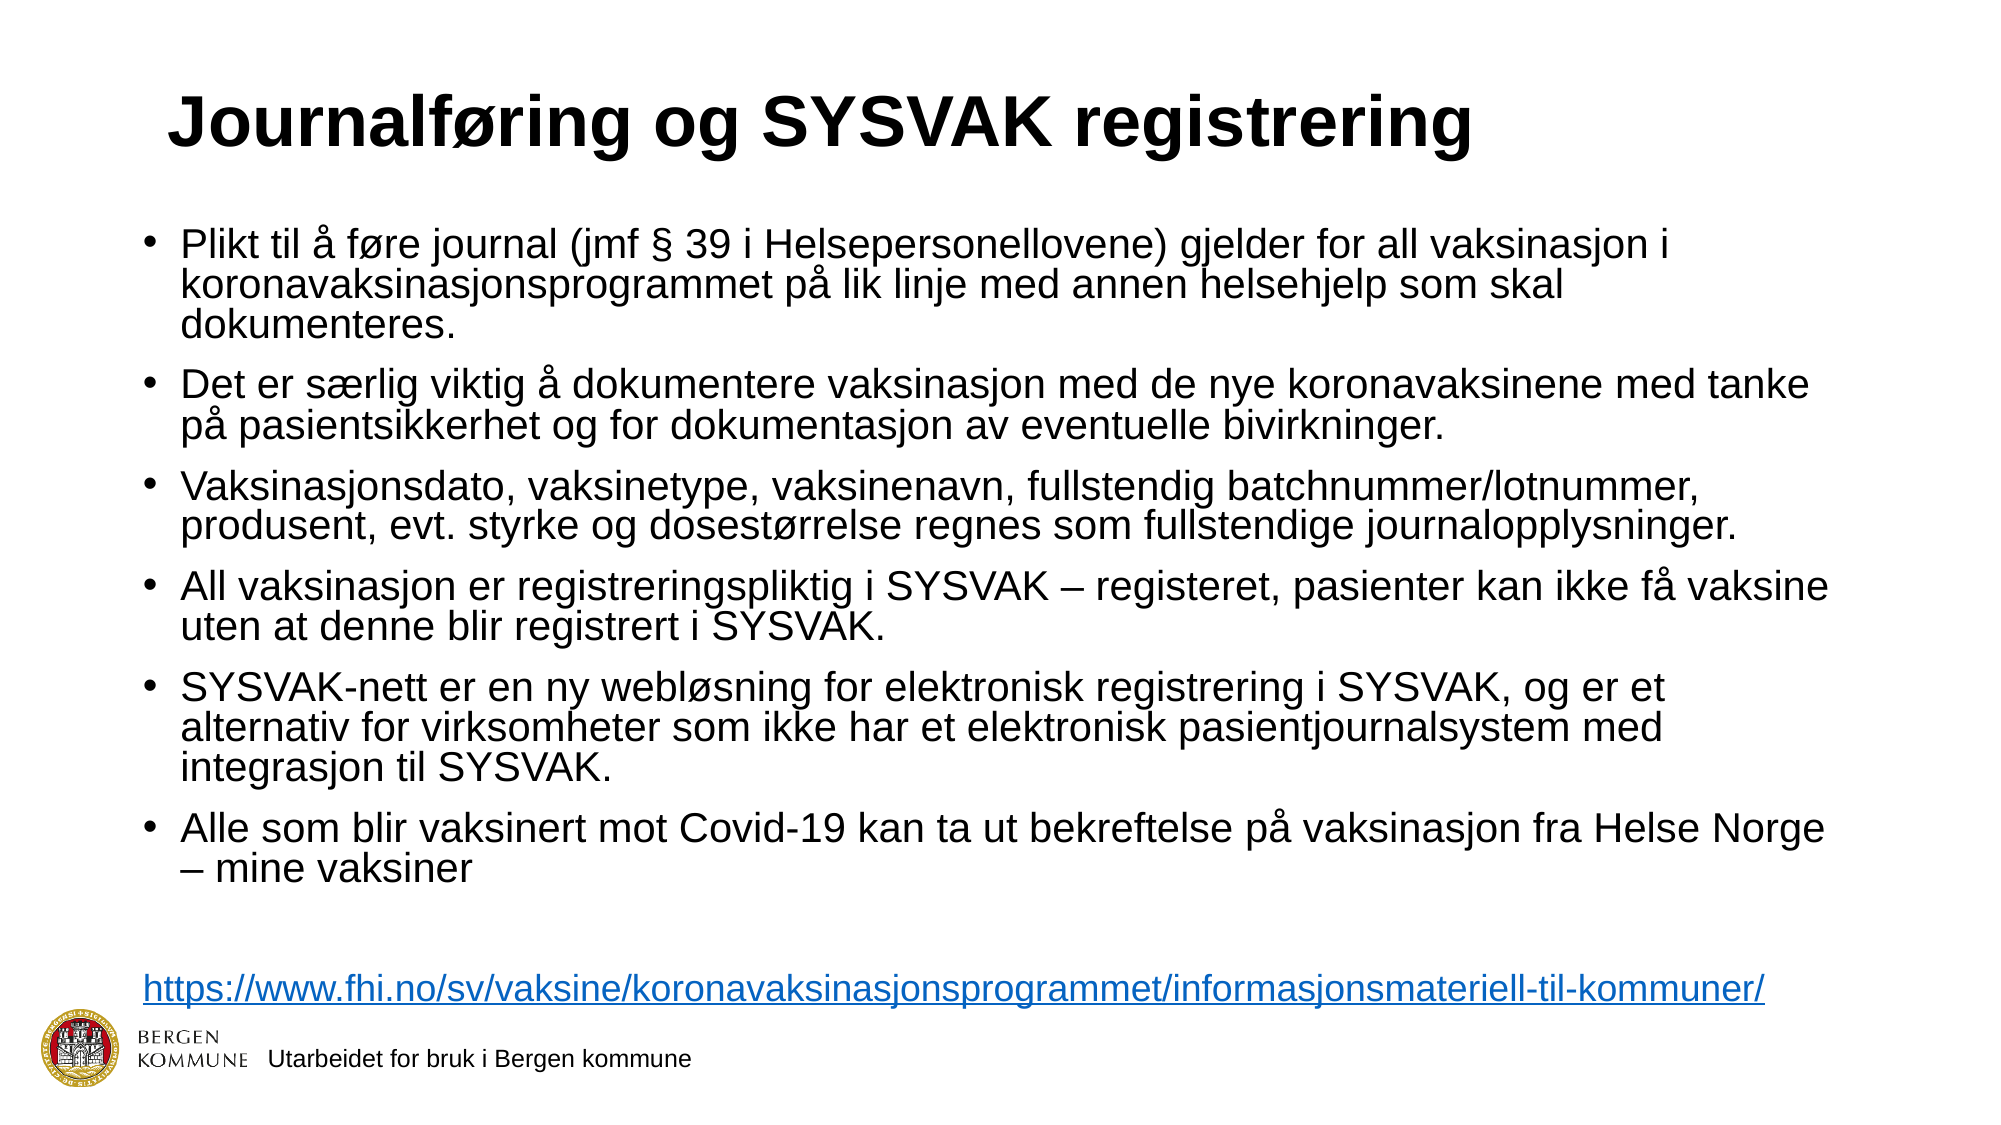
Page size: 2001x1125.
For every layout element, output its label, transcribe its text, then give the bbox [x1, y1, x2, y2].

list Plikt til å føre journal (jmf § 39 i Helsepersonellovene) gjelder for all vaksinasjon i koronavaksinasjonsprogrammet på lik linje med annen helsehjelp som skal dokumenteres. Det er særlig viktig å dokumentere vaksinasjon med de nye koronavaksinene med tanke på pasientsikkerhet og for dokumentasjon av eventuelle bivirkninger. Vaksinasjonsdato, vaksinetype, vaksinenavn, fullstendig batchnummer/lotnummer, produsent, evt. styrke og dosestørrelse regnes som fullstendige journalopplysninger. All vaksinasjon er registreringspliktig i SYSVAK – registeret, pasienter kan ikke få vaksine uten at denne blir registrert i SYSVAK. SYSVAK-nett er en ny webløsning for elektronisk registrering i SYSVAK, og er et alternativ for virksomheter som ikke har et elektronisk pasientjournalsystem med integrasjon til SYSVAK. Alle som blir vaksinert mot Covid-19 kan ta ut bekreftelse på vaksinasjon fra Helse Norge – mine vaksiner https://www.fhi.no/sv/vaksine/koronavaksinasjonsprogrammet/informasjonsmateriell-til-kommuner/ [135, 218, 1848, 1092]
picture [41, 1009, 135, 1087]
title Journalføring og SYSVAK registrering [168, 0, 1484, 218]
footer Utarbeidet for bruk i Bergen kommune [267, 1041, 1338, 1073]
